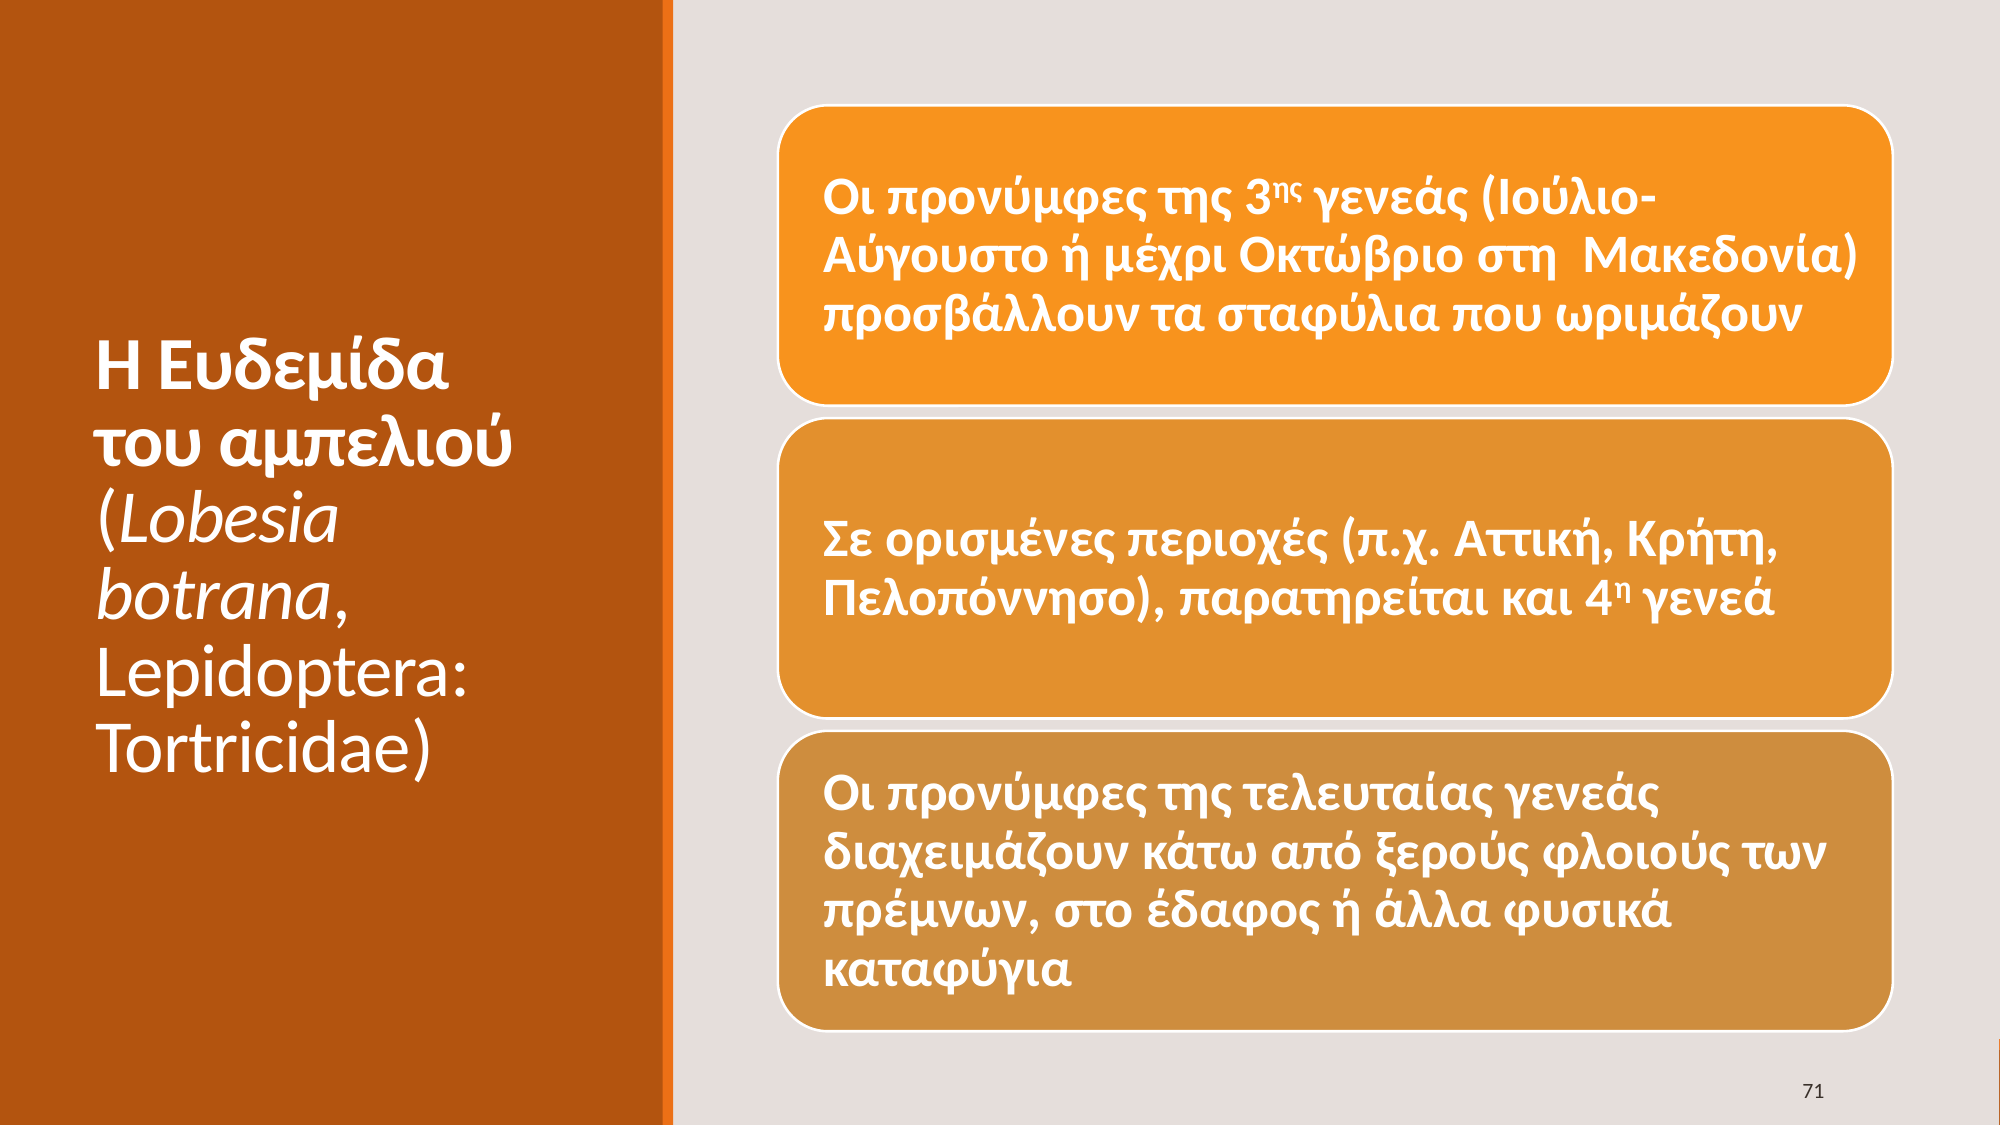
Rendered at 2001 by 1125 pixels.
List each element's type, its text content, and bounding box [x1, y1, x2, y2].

text_box [0, 0, 661, 1125]
text_box [661, 0, 674, 1125]
slide_number 71 [1660, 1059, 1840, 1120]
text_box [674, 0, 2000, 1125]
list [777, 104, 1894, 1033]
title Η Ευδεμίδα του αμπελιού (Lobesia botrana, Lepidoptera: Tortricidae) [80, 84, 587, 1032]
